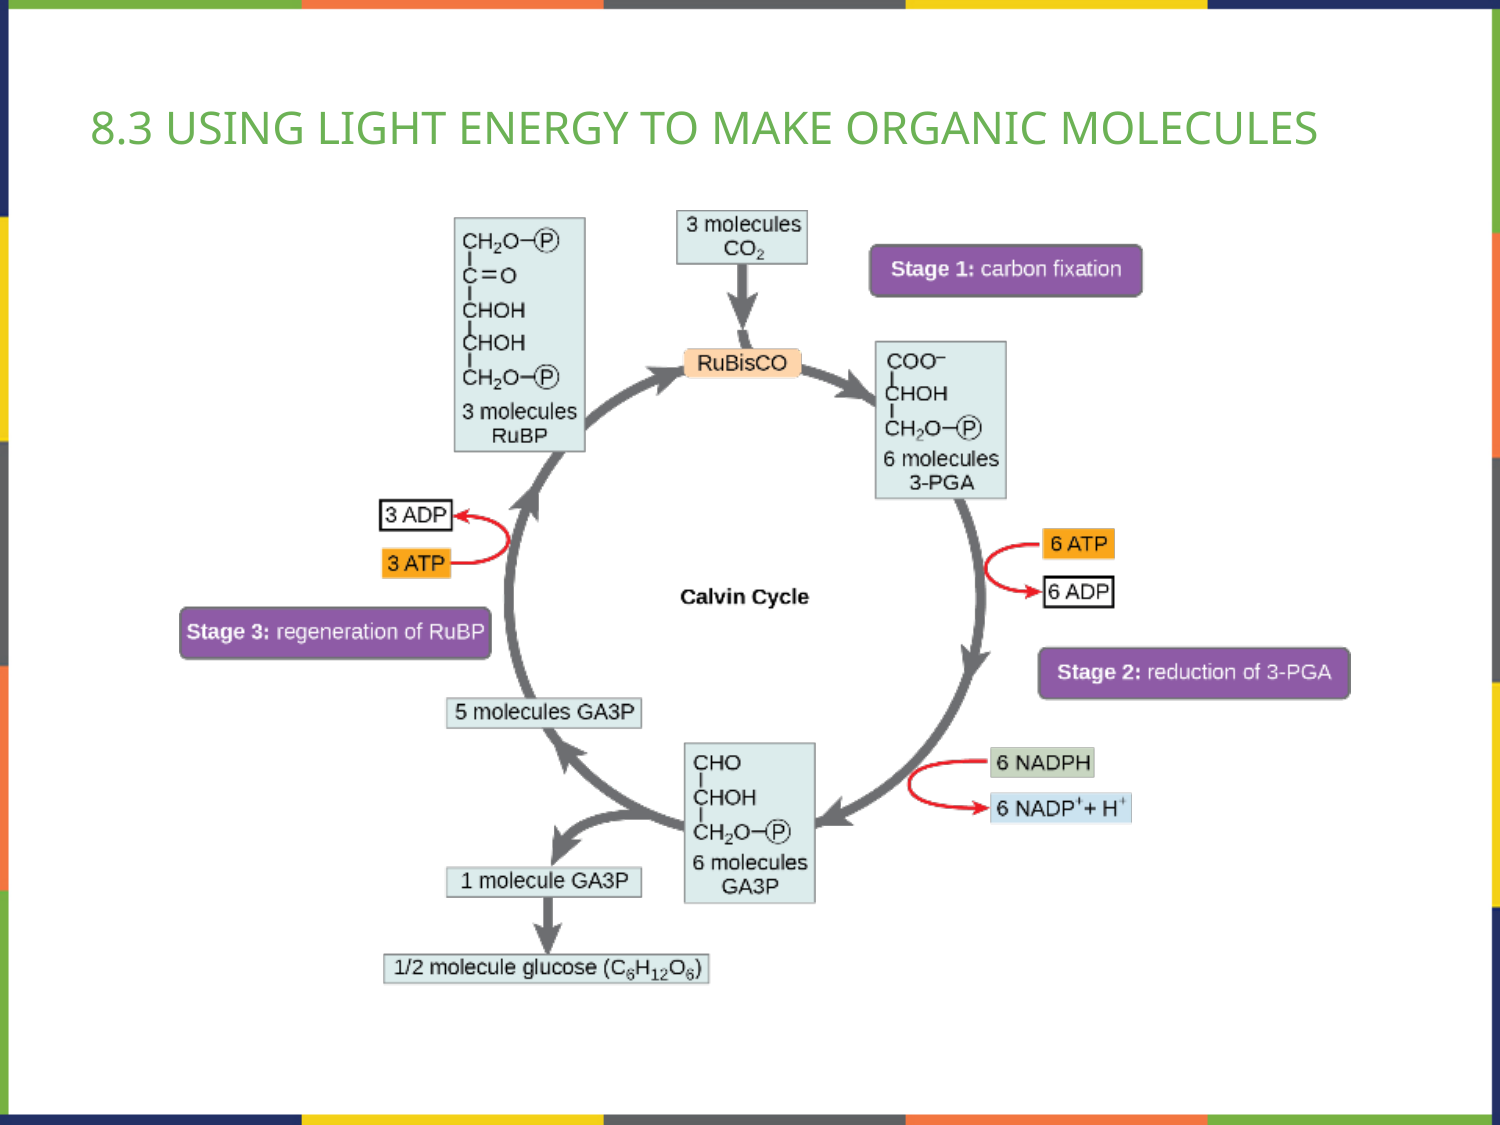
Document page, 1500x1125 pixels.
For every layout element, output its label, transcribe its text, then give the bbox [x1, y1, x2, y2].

picture [0, 0, 1500, 1125]
title 8.3 USING LIGHT ENERGY TO MAKE ORGANIC MOLECULES [75, 53, 1398, 162]
